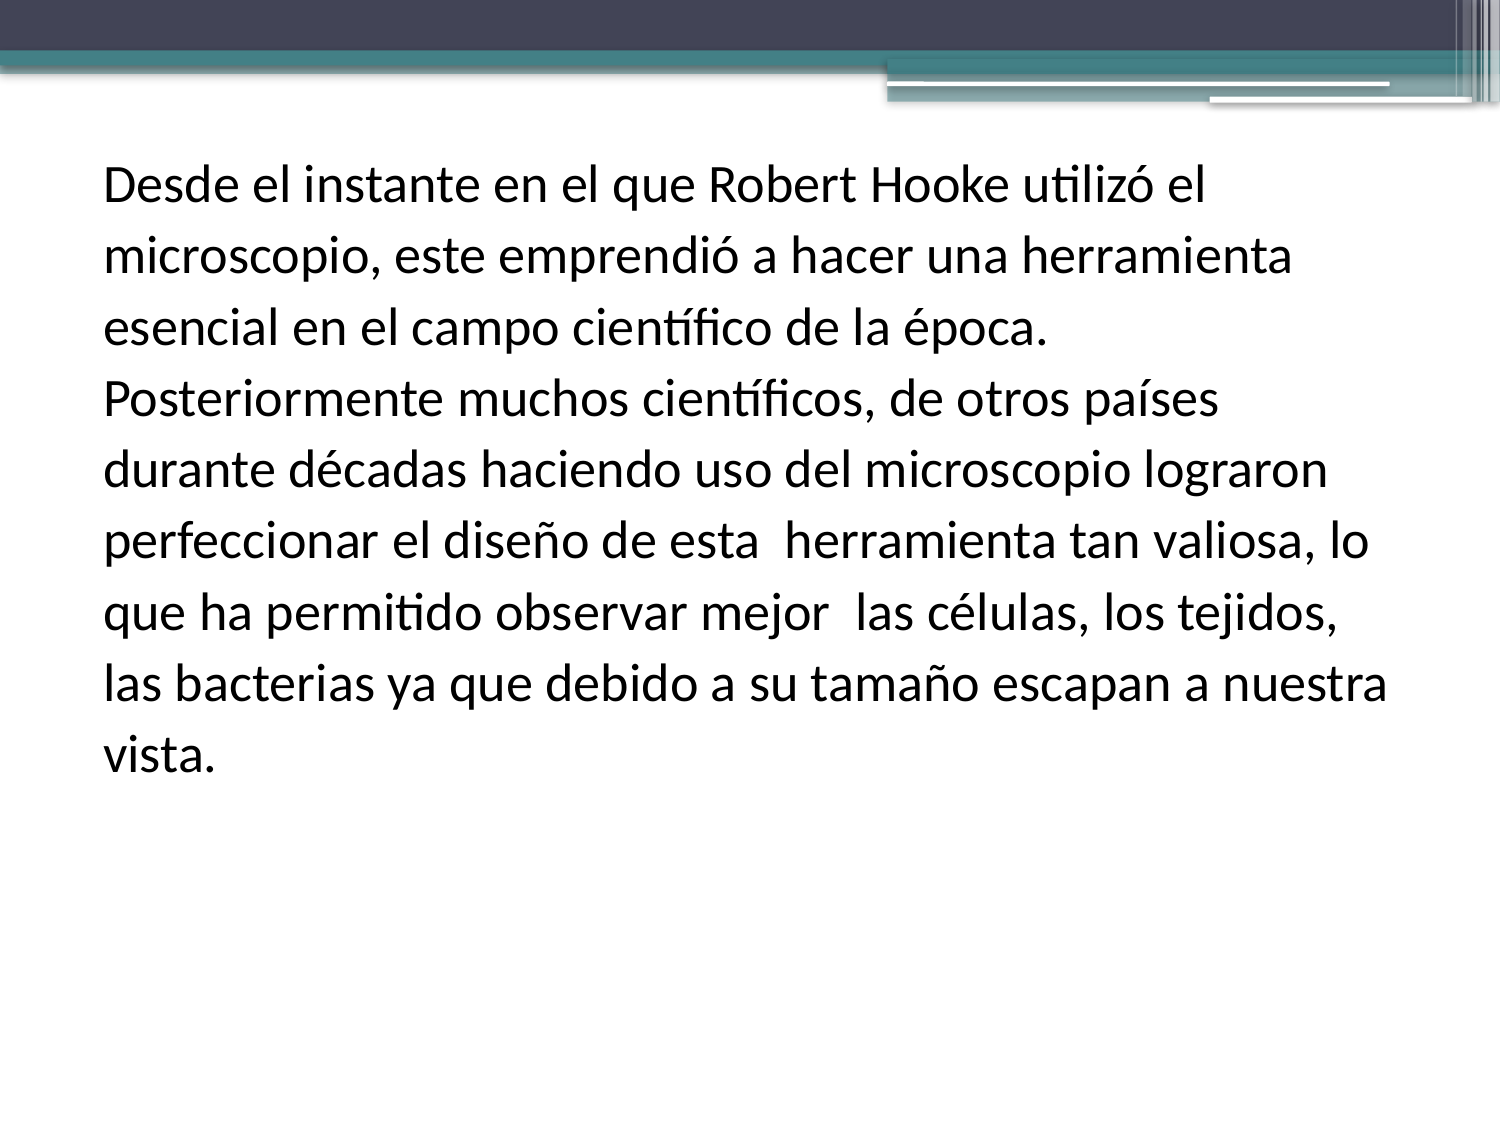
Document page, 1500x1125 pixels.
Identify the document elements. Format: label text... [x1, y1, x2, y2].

list Desde el instante en el que Robert Hooke utilizó el microscopio, este emprendió a hacer una herramienta esencial en el campo científico de la época. Posteriormente muchos científicos, de otros países durante décadas haciendo uso del microscopio lograron perfeccionar el diseño de esta herramienta tan valiosa, lo que ha permitido observar mejor las células, los tejidos, las bacterias ya que debido a su tamaño escapan a nuestra vista. [70, 140, 1425, 1079]
